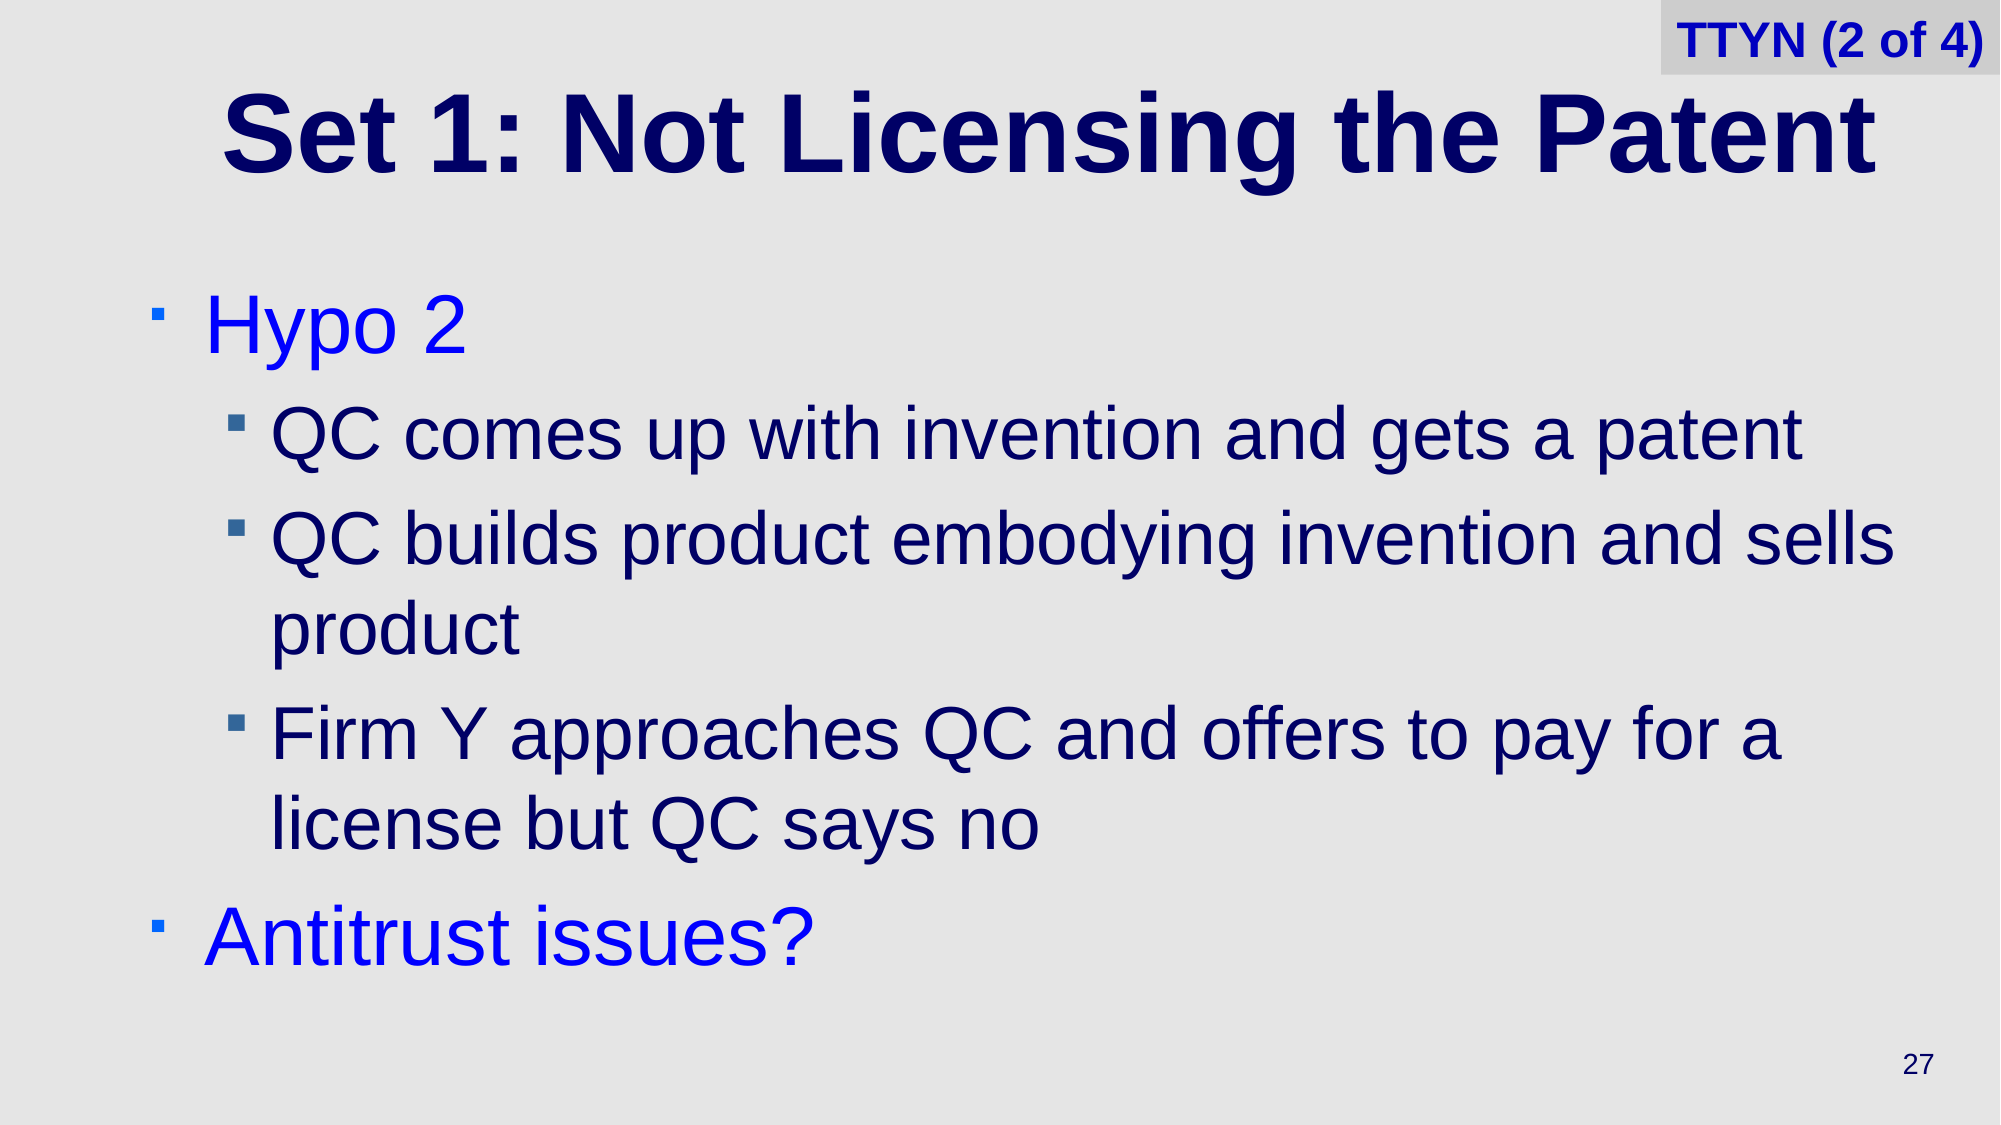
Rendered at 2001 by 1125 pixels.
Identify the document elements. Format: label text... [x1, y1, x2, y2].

list Hypo 2 QC comes up with invention and gets a patent QC builds product embodying invention and sells product Firm Y approaches QC and offers to pay for a license but QC says no Antitrust issues? [133, 262, 1967, 938]
text_box TTYN (2 of 4) [1661, 0, 2000, 75]
title Set 1: Not Licensing the Patent [133, 50, 1967, 238]
slide_number 27 [1533, 1024, 1951, 1101]
